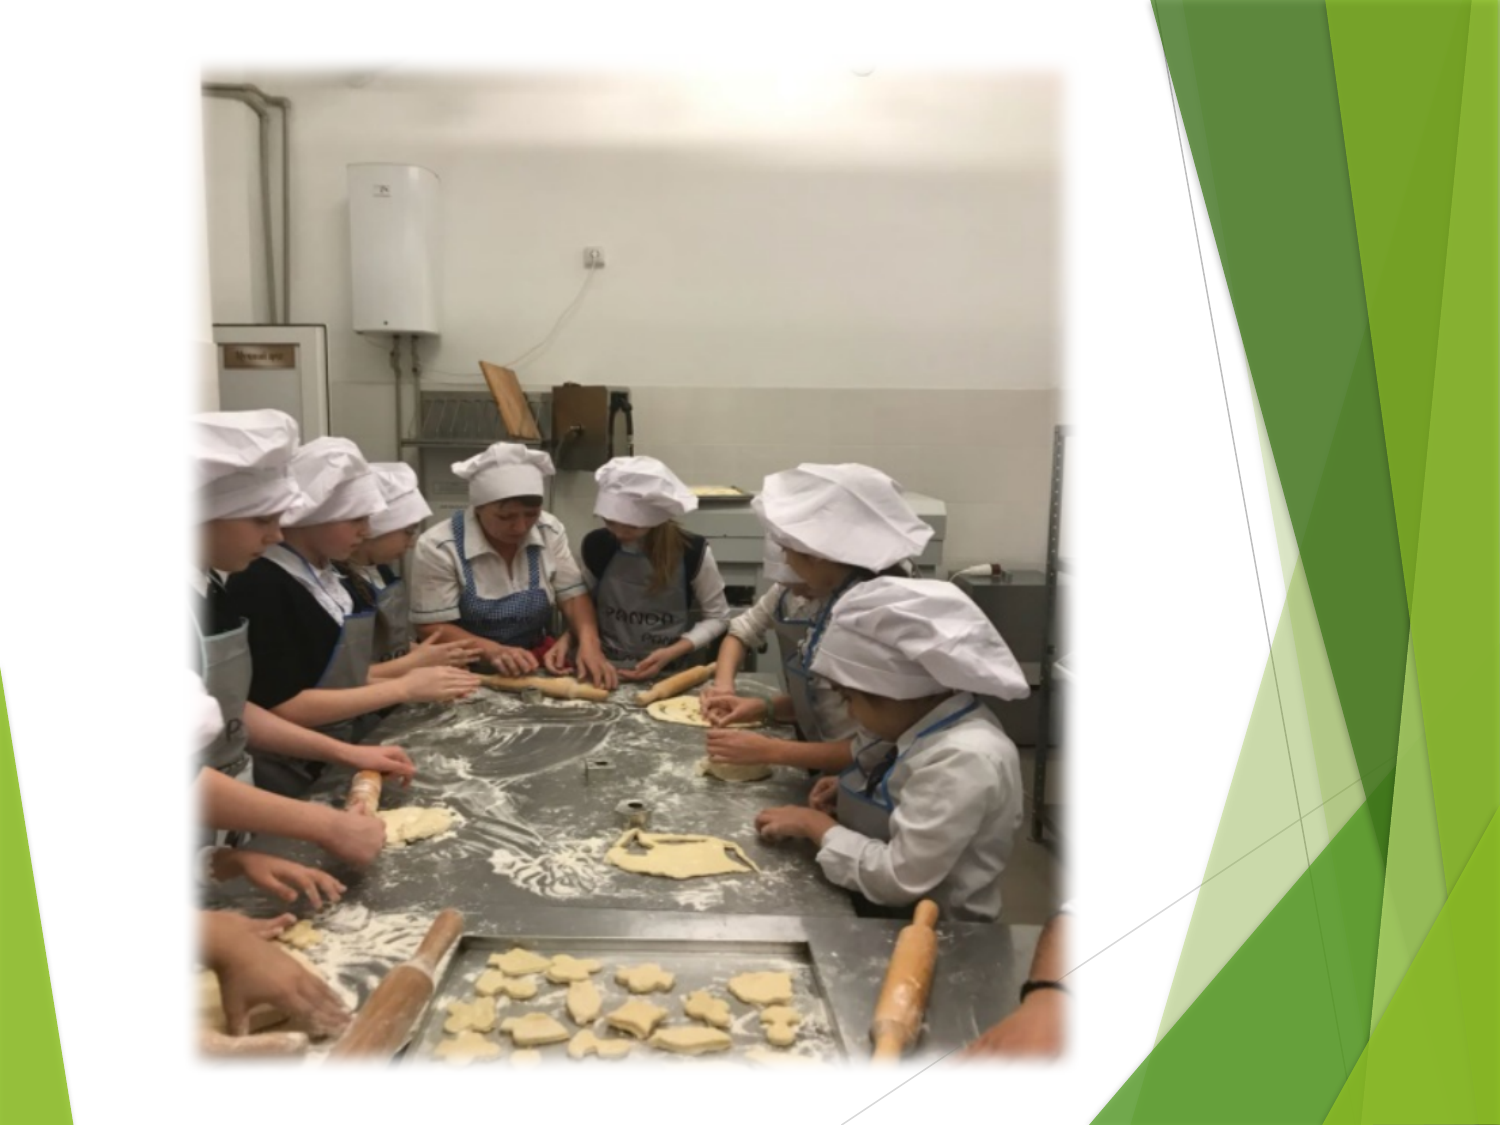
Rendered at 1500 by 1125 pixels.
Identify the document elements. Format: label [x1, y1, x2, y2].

list [182, 53, 1082, 1075]
